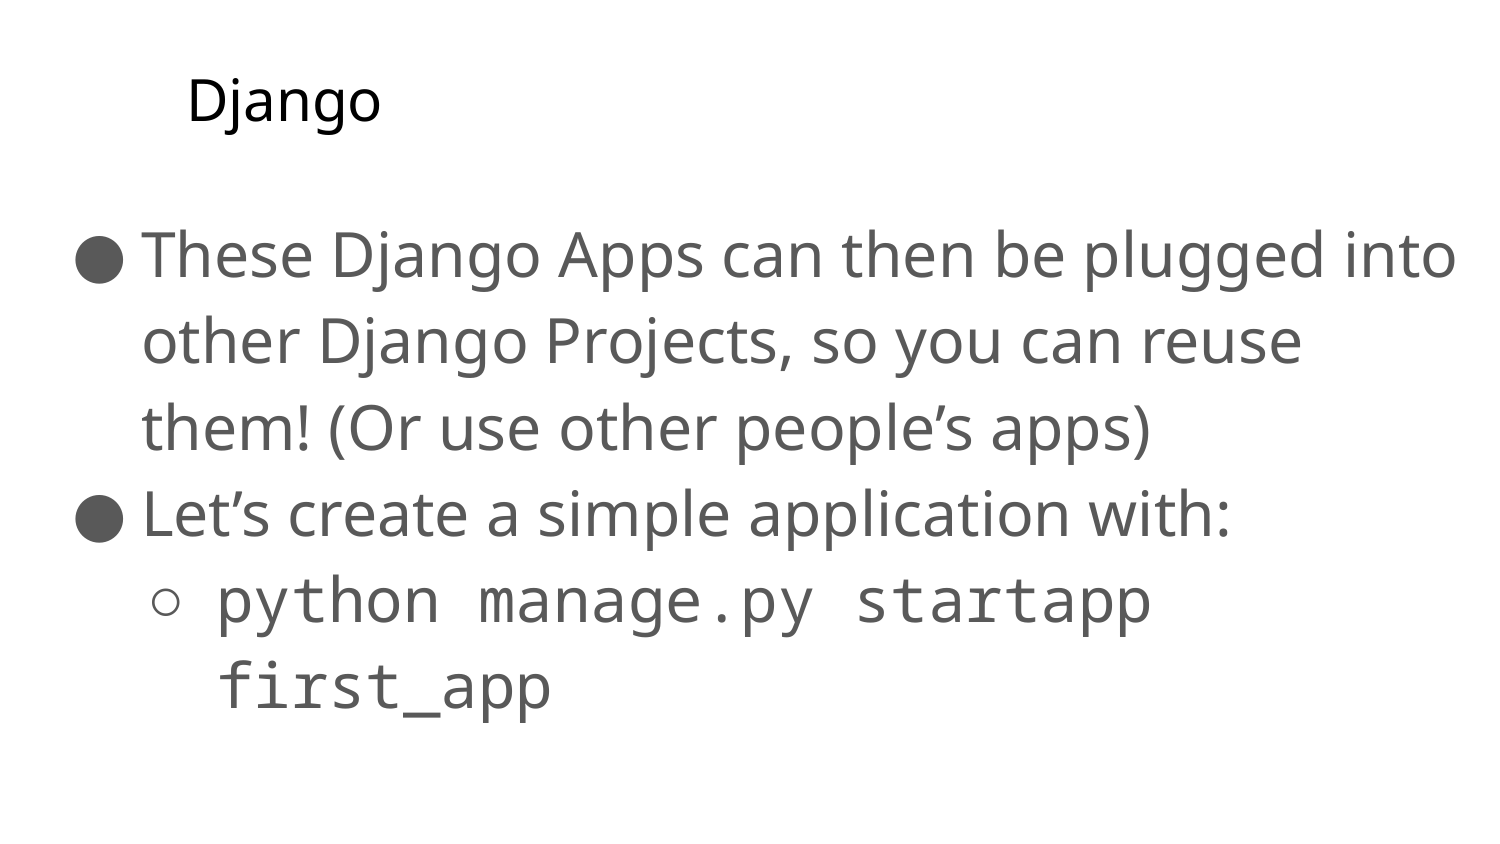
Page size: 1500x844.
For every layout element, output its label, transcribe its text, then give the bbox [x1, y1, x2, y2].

title Django [171, 48, 1449, 143]
list These Django Apps can then be plugged into other Django Projects, so you can reuse them! (Or use other people’s apps) Let’s create a simple application with: python manage.py startapp first_app [51, 189, 1478, 750]
